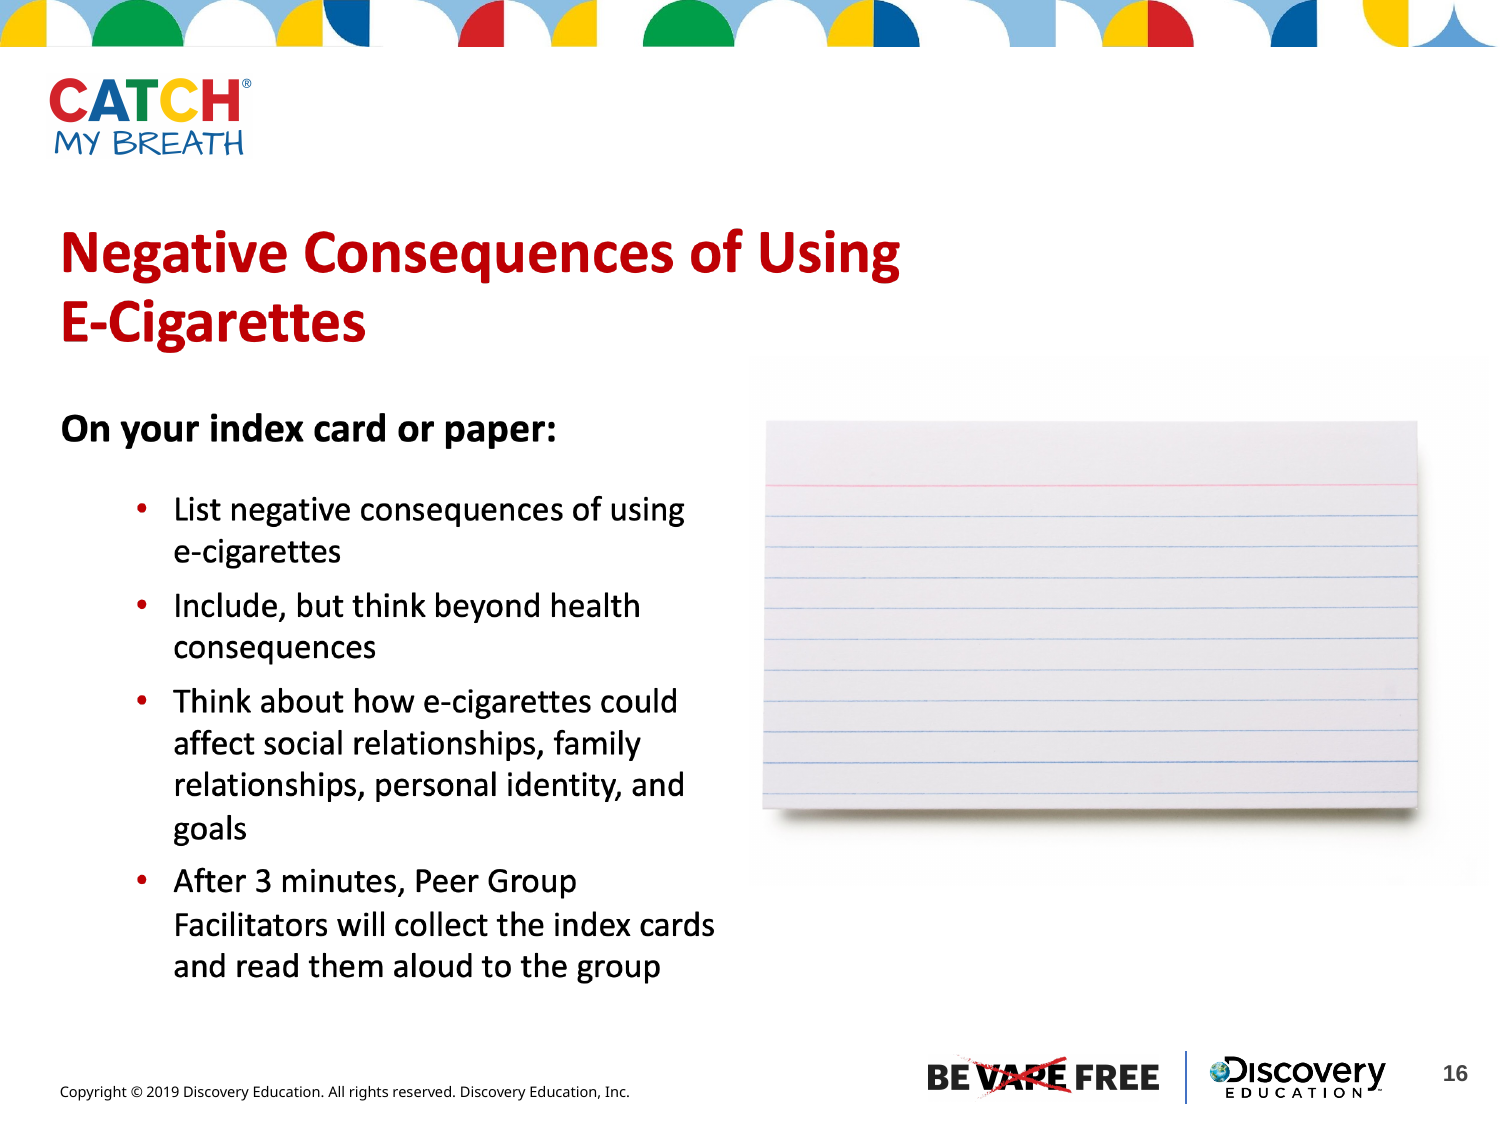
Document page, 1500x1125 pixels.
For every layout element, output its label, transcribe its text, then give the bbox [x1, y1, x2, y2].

picture [0, 0, 1500, 47]
picture [1208, 1056, 1386, 1098]
picture [928, 1054, 1159, 1102]
picture [43, 215, 1490, 1027]
slide_number ‹#› [1393, 1051, 1484, 1086]
picture [46, 73, 253, 159]
